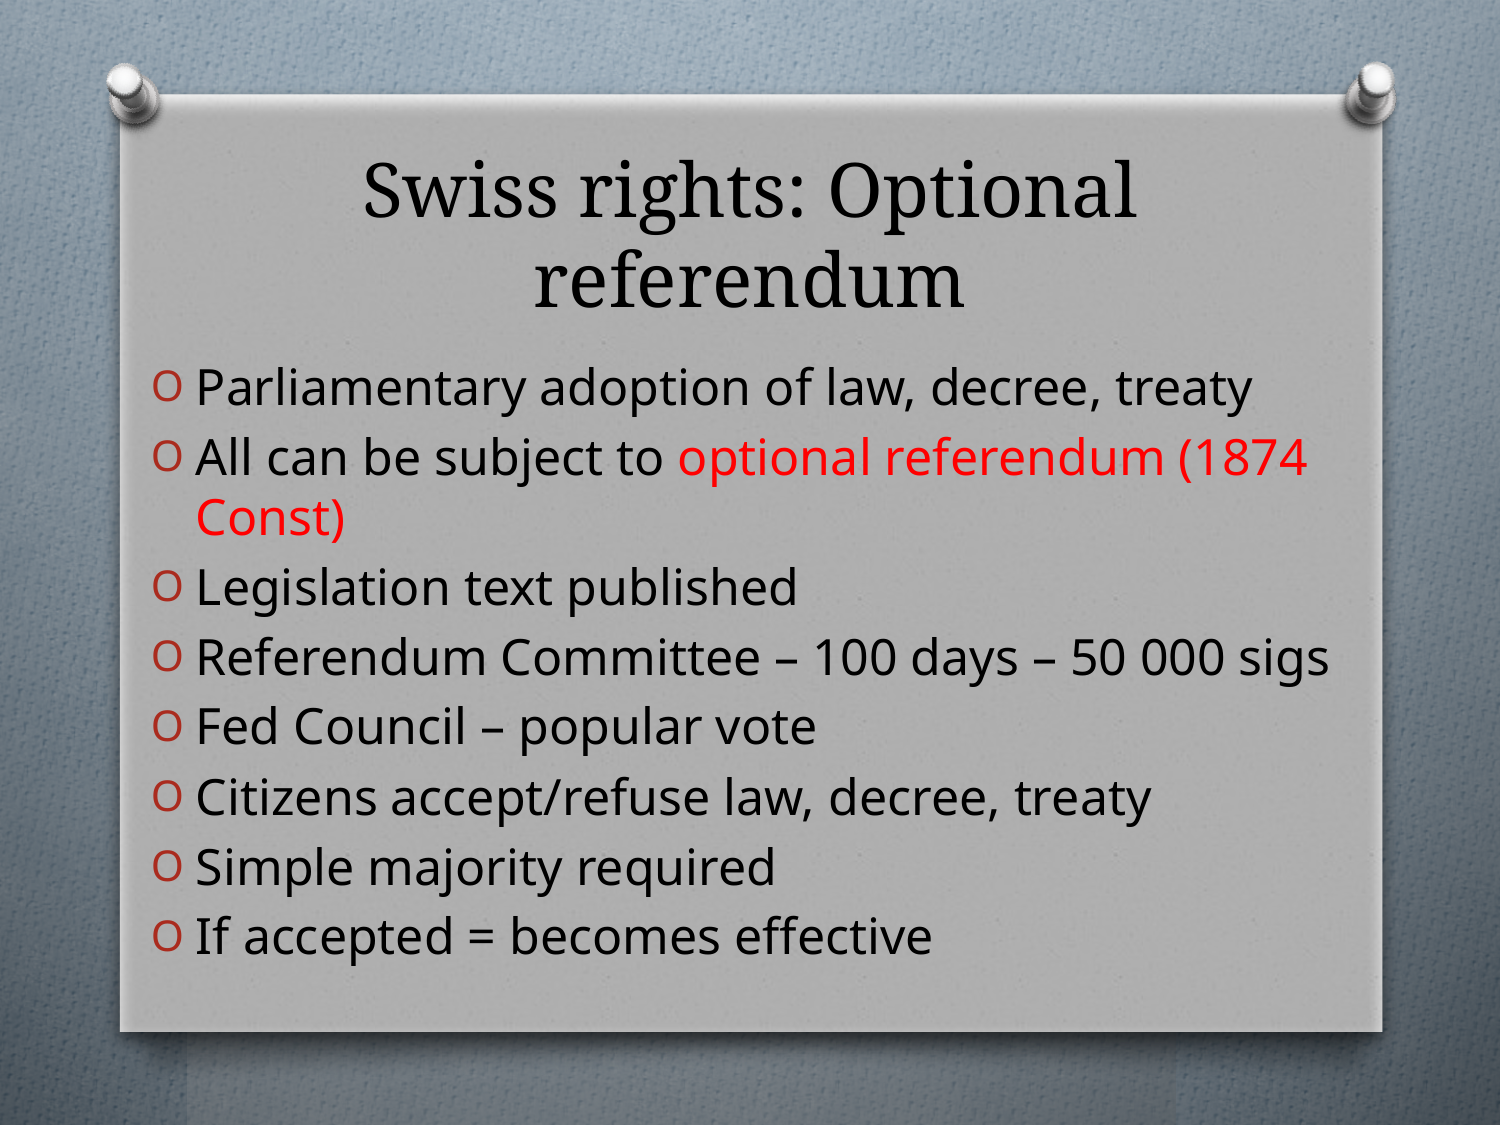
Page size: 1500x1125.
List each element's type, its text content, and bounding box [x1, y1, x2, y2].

picture [1317, 35, 1439, 146]
picture [75, 29, 198, 137]
title Swiss rights: Optional referendum [123, 134, 1376, 332]
list Parliamentary adoption of law, decree, treaty All can be subject to optional referendum (1874 Const) Legislation text published Referendum Committee – 100 days – 50 000 sigs Fed Council – popular vote Citizens accept/refuse law, decree, treaty Simple majority required If accepted = becomes effective [135, 347, 1365, 939]
